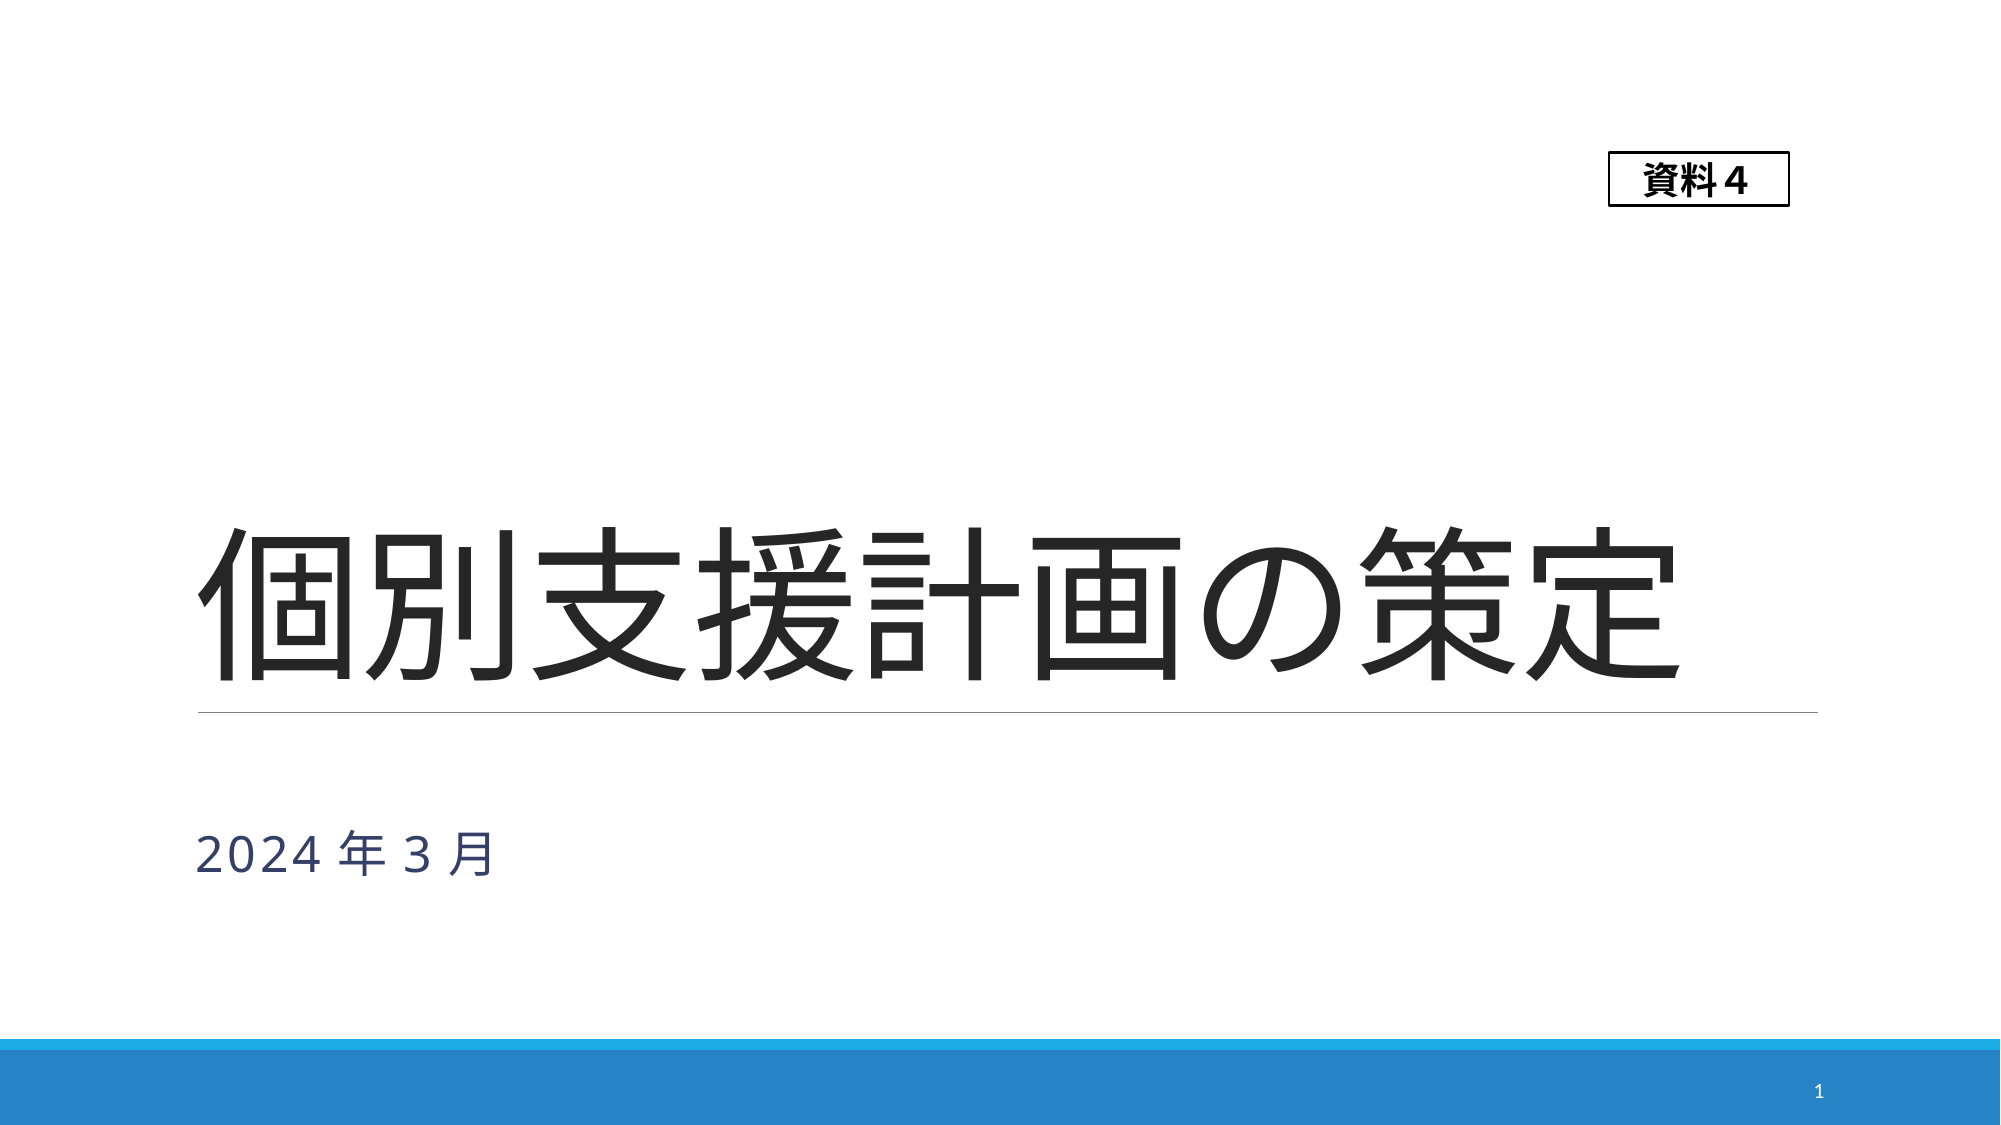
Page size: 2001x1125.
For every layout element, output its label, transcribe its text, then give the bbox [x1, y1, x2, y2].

subtitle 2024年3月 [180, 732, 1830, 967]
slide_number 1 [1624, 1059, 1840, 1120]
text_box 資料４ [1608, 151, 1790, 207]
title 個別支援計画の策定 [180, 124, 1830, 710]
